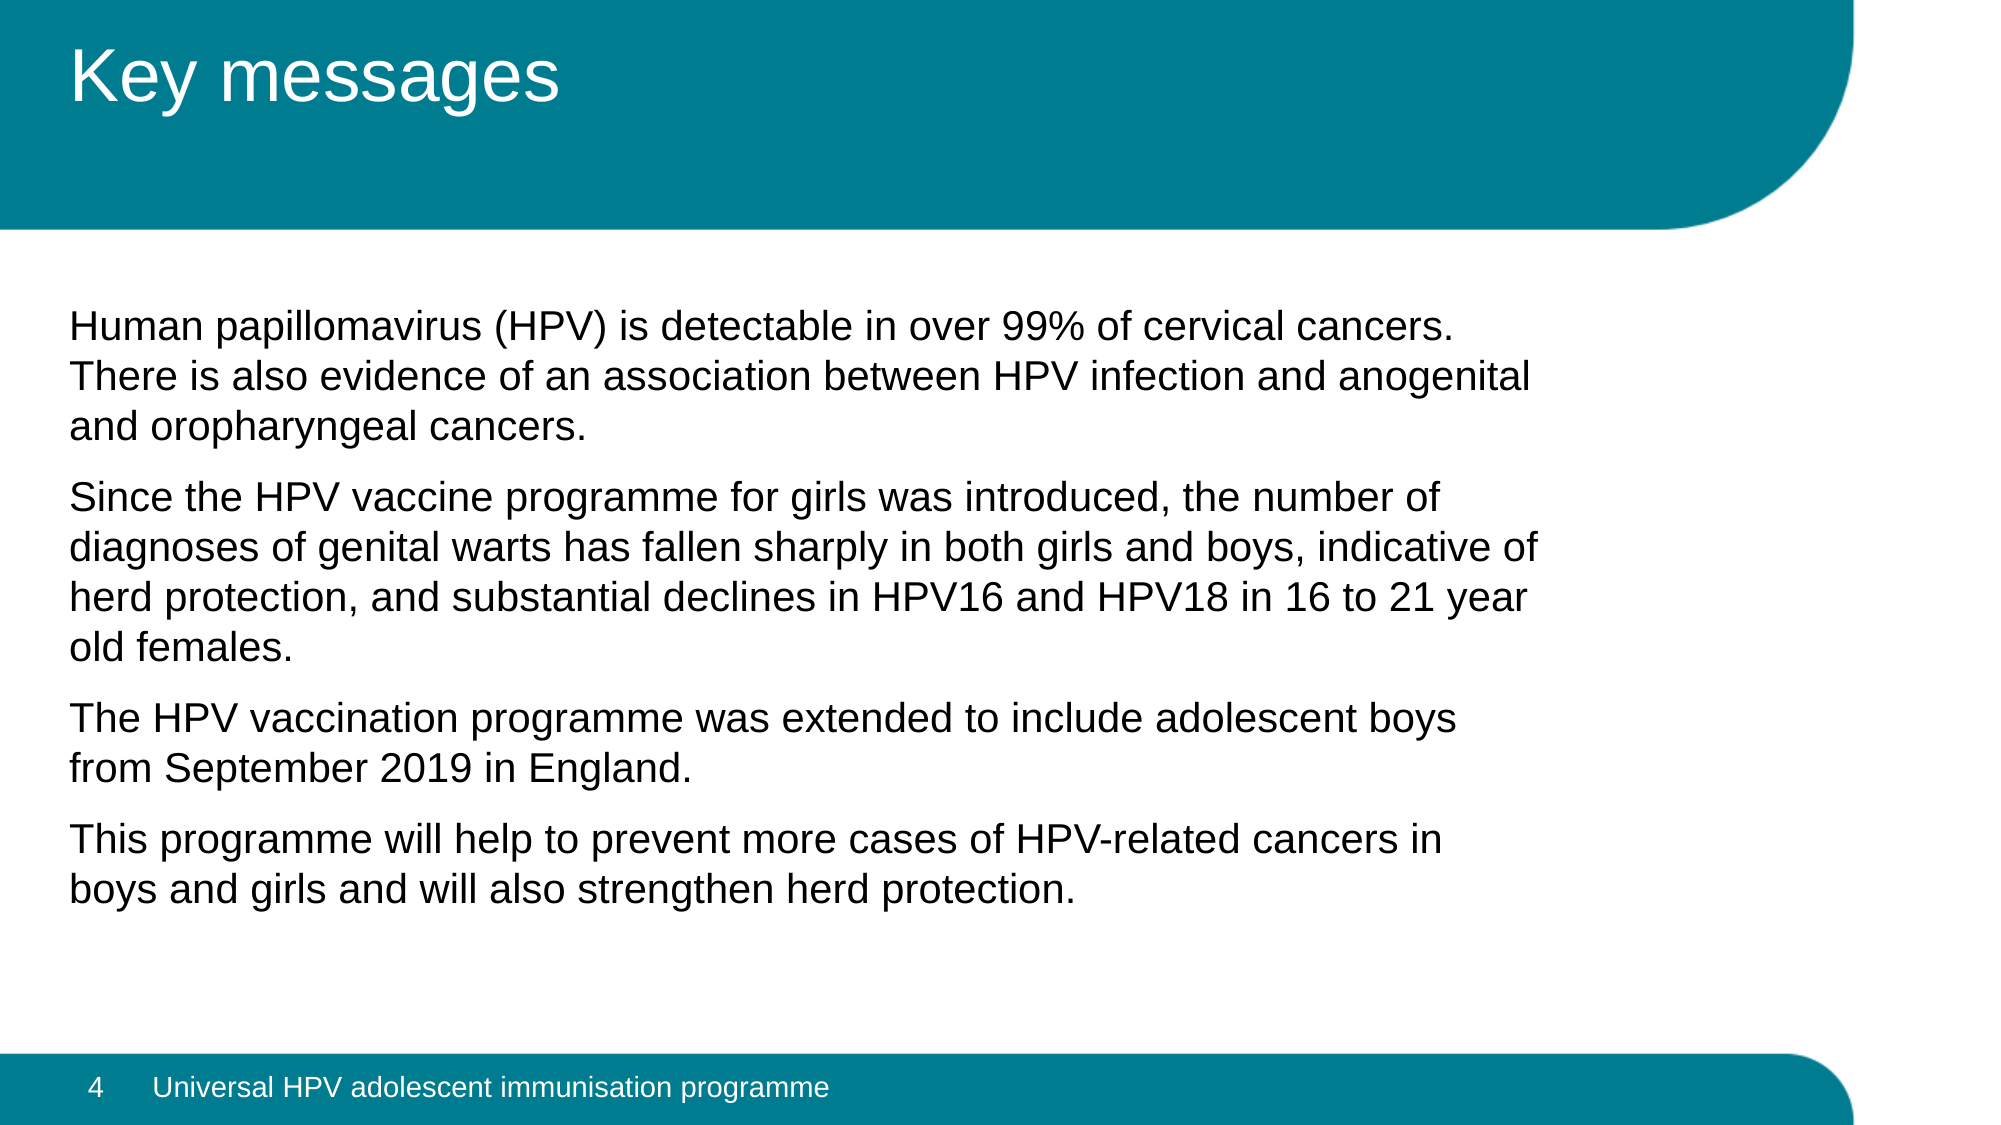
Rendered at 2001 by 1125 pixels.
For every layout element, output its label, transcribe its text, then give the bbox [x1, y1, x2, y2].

title Key messages [54, 29, 1780, 189]
footer Universal HPV adolescent immunisation programme [137, 1056, 1780, 1116]
list Human papillomavirus (HPV) is detectable in over 99% of cervical cancers. There is also evidence of an association between HPV infection and anogenital and oropharyngeal cancers. Since the HPV vaccine programme for girls was introduced, the number of diagnoses of genital warts has fallen sharply in both girls and boys, indicative of herd protection, and substantial declines in HPV16 and HPV18 in 16 to 21 year old females. The HPV vaccination programme was extended to include adolescent boys from September 2019 in England. This programme will help to prevent more cases of HPV-related cancers in boys and girls and will also strengthen herd protection. [54, 291, 1554, 1005]
slide_number 4 [21, 1056, 120, 1117]
